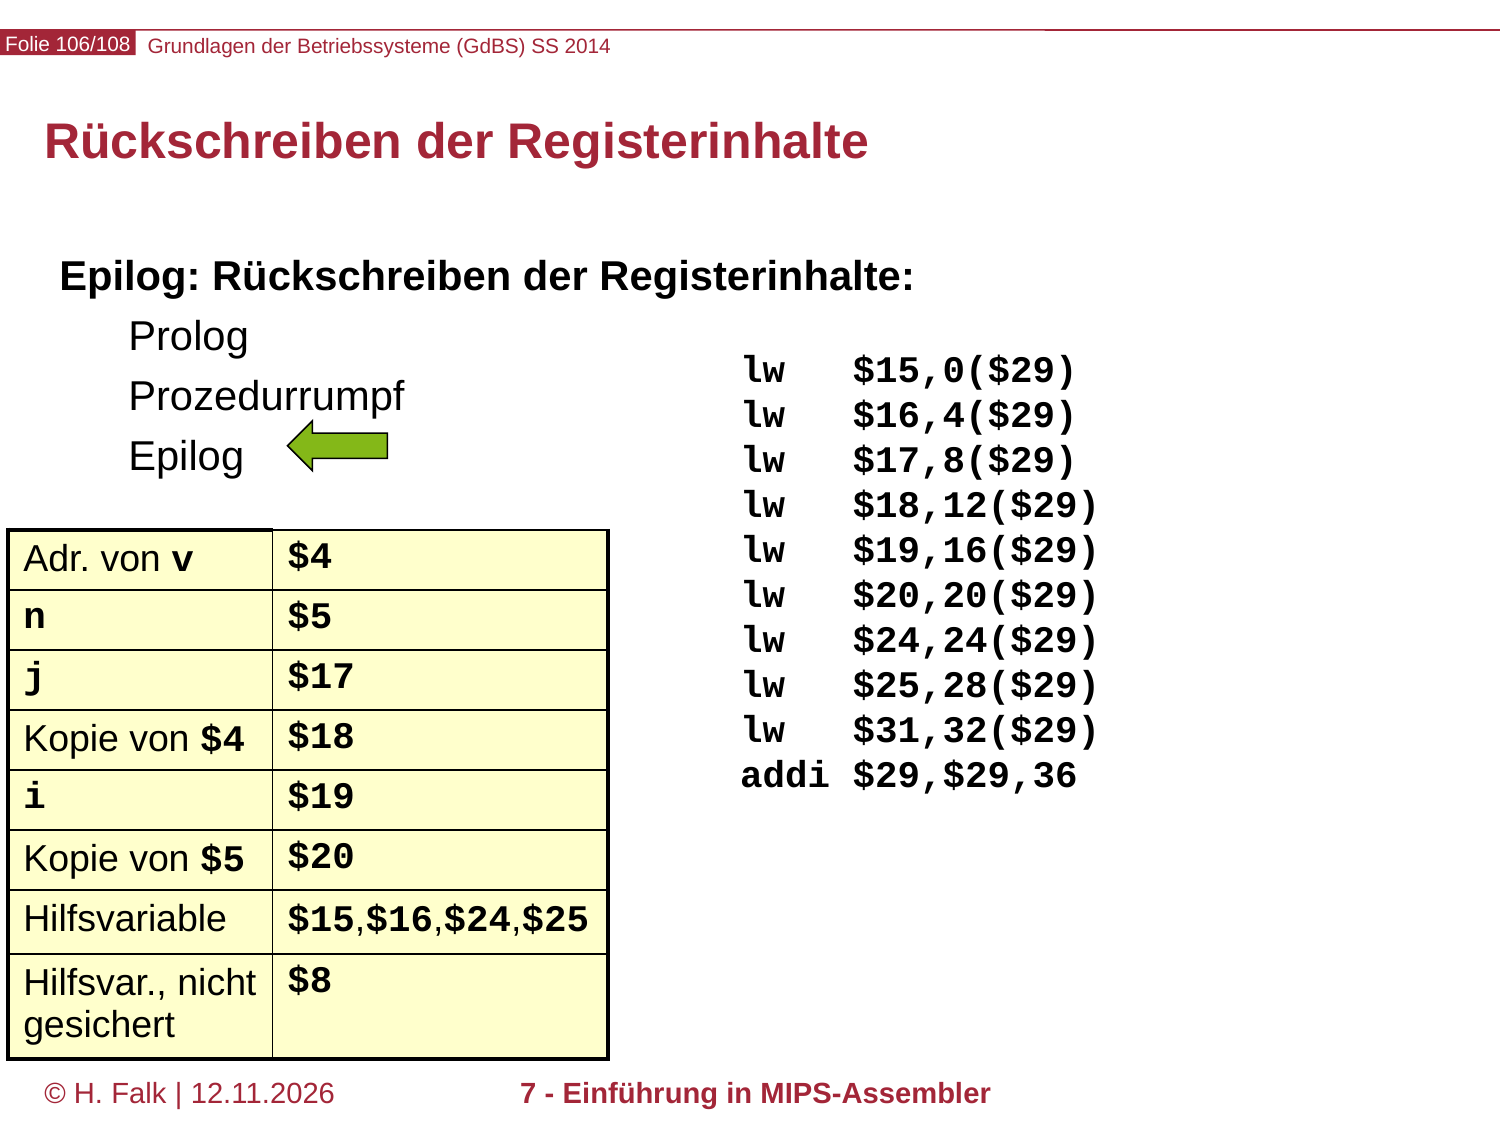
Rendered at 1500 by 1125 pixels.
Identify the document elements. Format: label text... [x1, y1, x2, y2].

table_cell Kopie von $4 [10, 711, 272, 769]
table_cell i [10, 771, 272, 829]
table_header Adr. von v [10, 532, 272, 589]
text_box Epilog: Rückschreiben der Registerinhalte: Prolog Prozedurrumpf Epilog [44, 231, 931, 487]
table_cell $5 [273, 591, 606, 649]
table_cell Hilfsvar., nicht gesichert [10, 955, 272, 1057]
table_cell $15,$16,$24,$25 [273, 891, 606, 953]
text_box [287, 420, 388, 471]
table_cell $19 [273, 771, 606, 829]
table_cell $17 [273, 651, 606, 709]
table_cell $18 [273, 711, 606, 769]
table_cell Kopie von $5 [10, 831, 272, 889]
table_header $4 [273, 531, 606, 589]
table_cell j [10, 651, 272, 709]
footer 7 - Einführung in MIPS-Assembler [301, 1066, 1211, 1125]
table_cell n [10, 591, 272, 649]
text_box lw $15,0($29) lw $16,4($29) lw $17,8($29) lw $18,12($29) lw $19,16($29) lw $20,20($29) lw $24,24($29) lw $25,28($29) lw $31,32($29) addi $29,$29,36 [724, 337, 1116, 803]
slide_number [29, 1066, 301, 1125]
table_cell $8 [273, 955, 606, 1057]
table_cell Hilfsvariable [10, 891, 272, 953]
table_cell $20 [273, 831, 606, 889]
title Rückschreiben der Registerinhalte [29, 90, 1471, 198]
